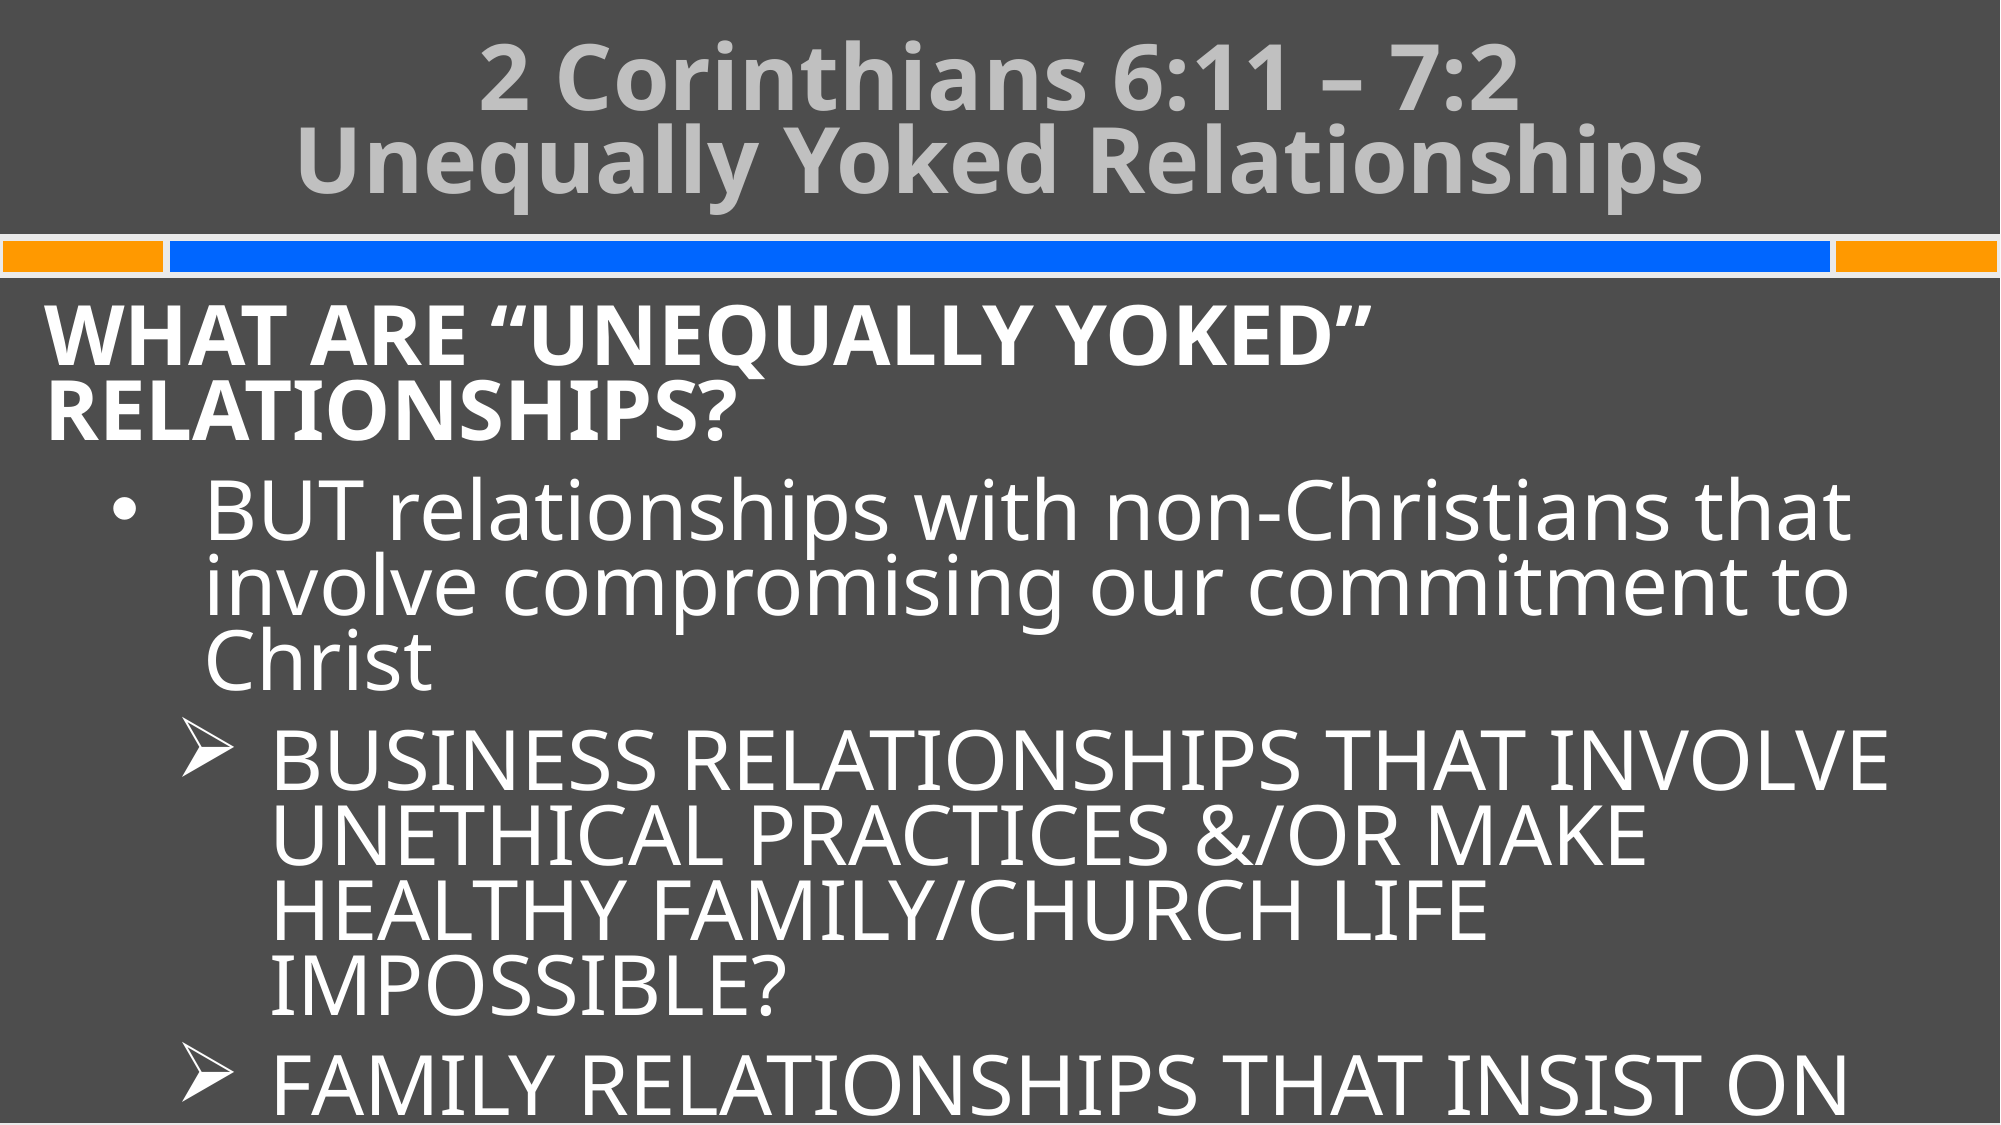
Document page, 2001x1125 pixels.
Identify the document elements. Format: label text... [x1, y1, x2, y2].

title 2 Corinthians 6:11 – 7:2 Unequally Yoked Relationships [99, 44, 1901, 213]
list WHAT ARE “UNEQUALLY YOKED” RELATIONSHIPS? BUT relationships with non-Christians that involve compromising our commitment to Christ BUSINESS RELATIONSHIPS THAT INVOLVE UNETHICAL PRACTICES &/OR MAKE HEALTHY FAMILY/CHURCH LIFE IMPOSSIBLE? FAMILY RELATIONSHIPS THAT INSIST ON PERPETUATING DYSFUNCTIONAL DYNAMICS? [29, 299, 1964, 1101]
